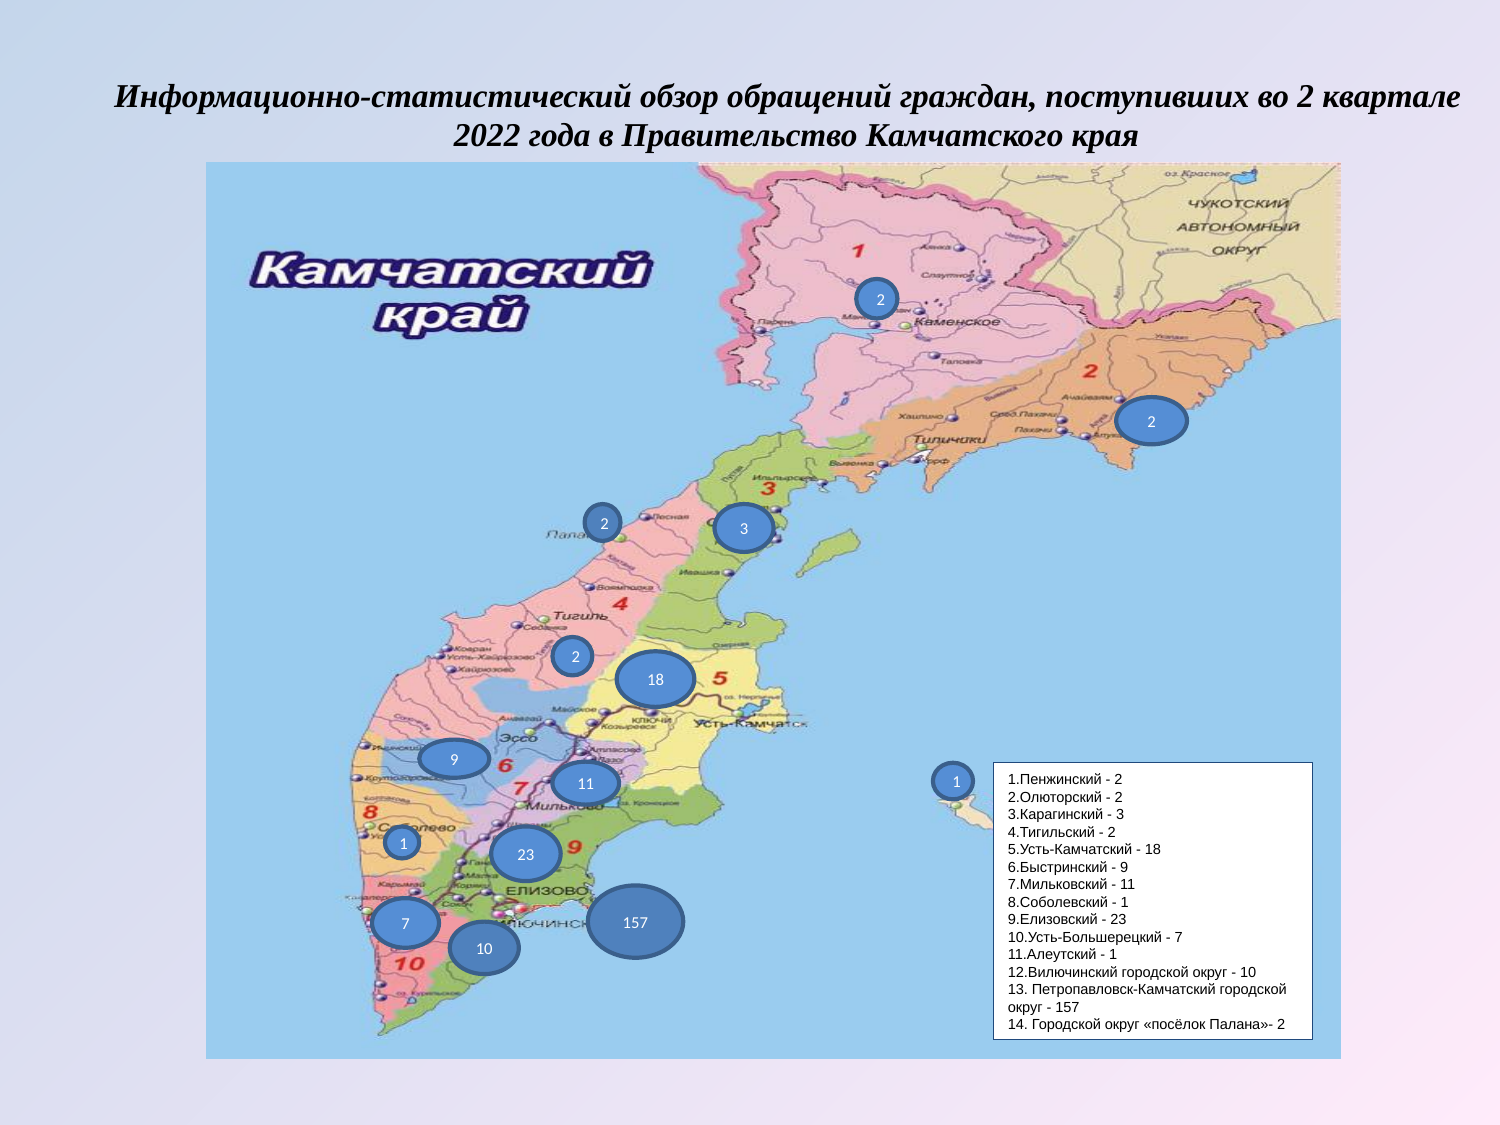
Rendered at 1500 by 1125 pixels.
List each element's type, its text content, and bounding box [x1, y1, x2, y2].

picture [206, 161, 1341, 1059]
text_box Информационно-статистический обзор обращений граждан, поступивших во 2 квартале 2022 года в Правительство Камчатского края [0, 66, 1500, 161]
